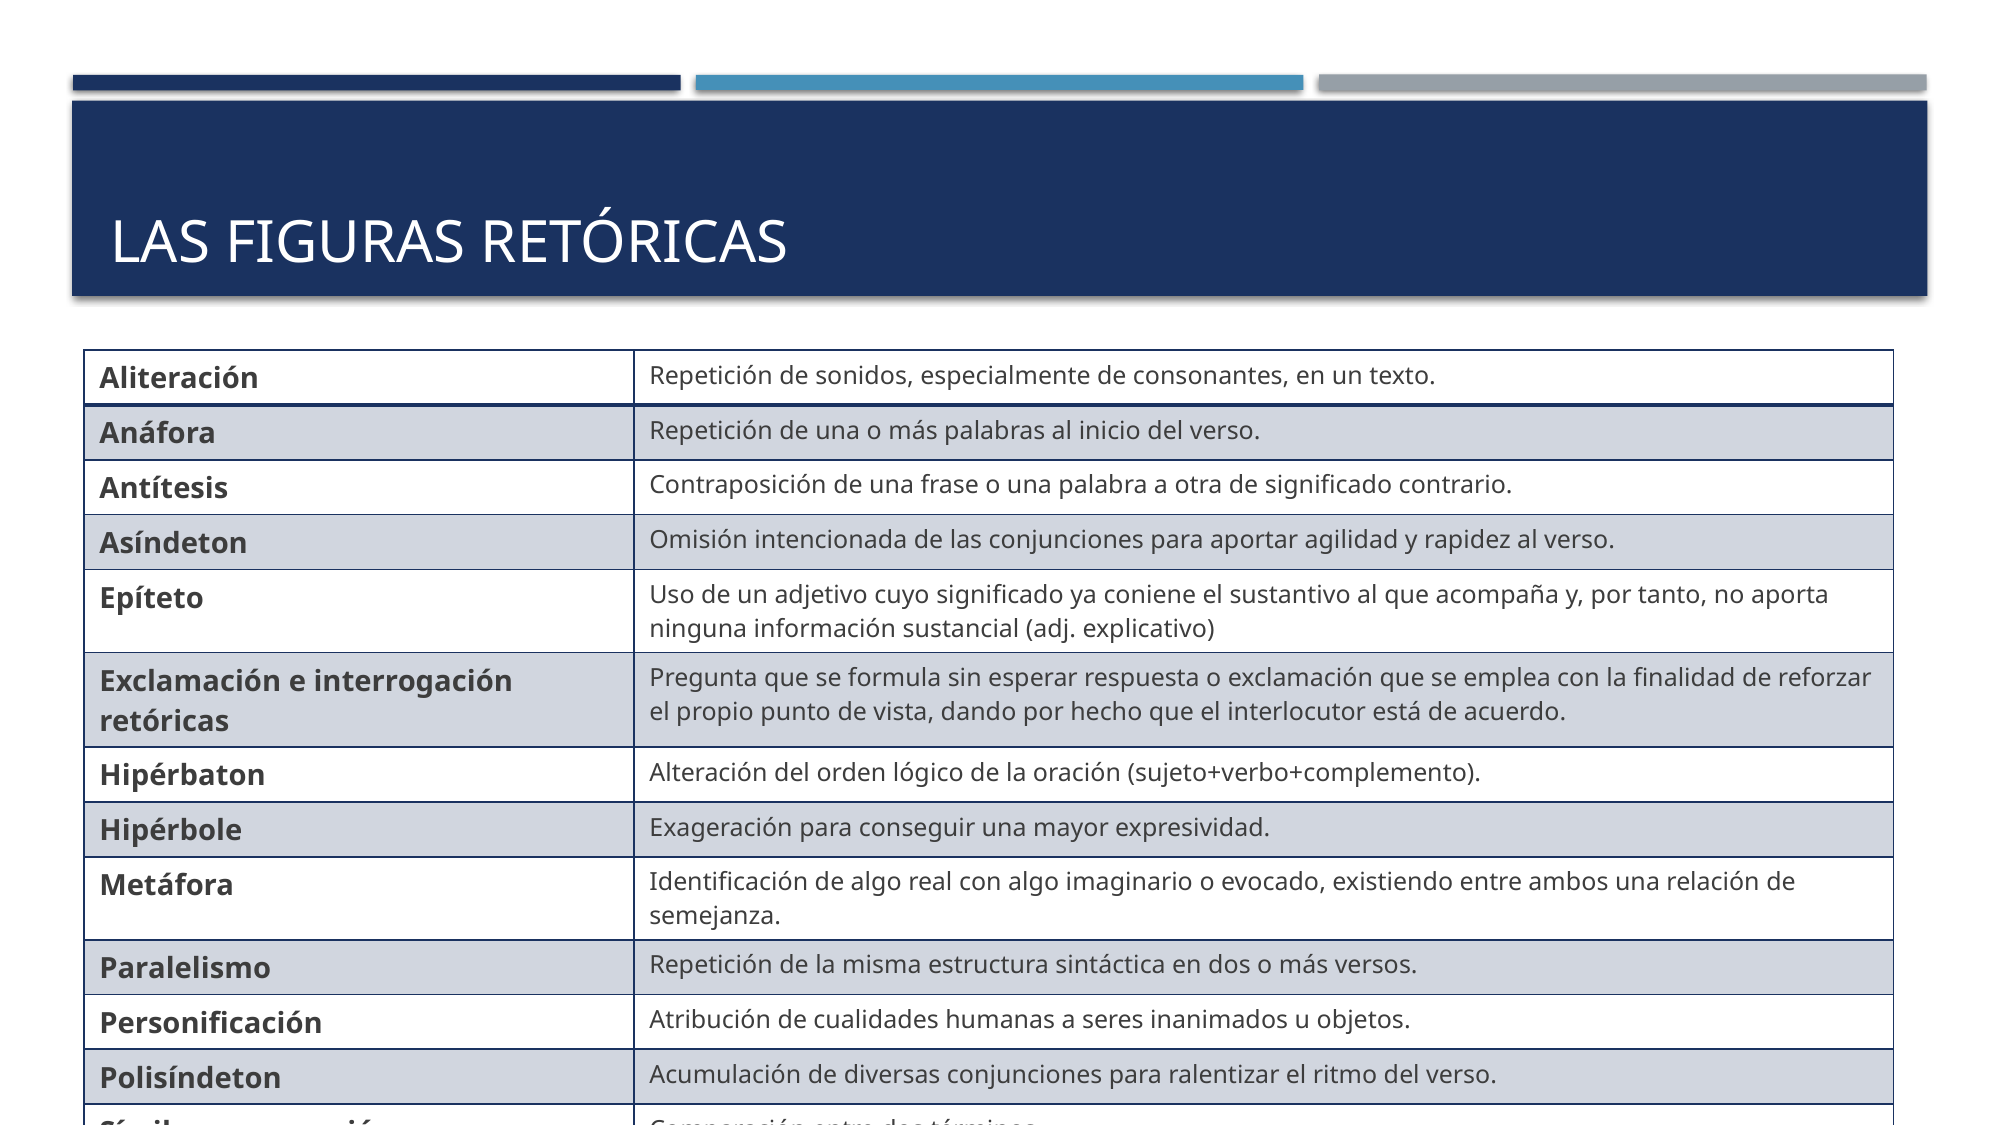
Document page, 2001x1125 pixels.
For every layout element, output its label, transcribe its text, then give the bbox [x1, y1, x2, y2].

table_cell Asíndeton [85, 515, 633, 569]
table_cell Personificación [85, 995, 633, 1048]
table_cell Alteración del orden lógico de la oración (sujeto+verbo+complemento). [635, 748, 1893, 801]
table_cell Omisión intencionada de las conjunciones para aportar agilidad y rapidez al verso. [635, 515, 1893, 569]
table_header Repetición de sonidos, especialmente de consonantes, en un texto. [635, 351, 1893, 403]
table_cell Antítesis [85, 461, 633, 514]
table_cell Repetición de una o más palabras al inicio del verso. [635, 407, 1893, 459]
table_cell Hipérbole [85, 803, 633, 856]
table_cell Contraposición de una frase o una palabra a otra de significado contrario. [635, 461, 1893, 514]
table_cell Paralelismo [85, 941, 633, 994]
table_cell Pregunta que se formula sin esperar respuesta o exclamación que se emplea con la finalidad de reforzar el propio punto de vista, dando por hecho que el interlocutor está de acuerdo. [635, 653, 1893, 746]
table_cell Exclamación e interrogación retóricas [85, 653, 633, 746]
table_cell Atribución de cualidades humanas a seres inanimados u objetos. [635, 995, 1893, 1048]
table_cell Anáfora [85, 407, 633, 459]
title LAS FIGURAS RETÓRICAS [95, 115, 1905, 282]
table_cell Metáfora [85, 858, 633, 939]
table_header Aliteración [85, 351, 633, 403]
table_cell Epíteto [85, 570, 633, 652]
table_cell Comparación entre dos términos. [635, 1105, 1893, 1125]
table_cell Uso de un adjetivo cuyo significado ya coniene el sustantivo al que acompaña y, por tanto, no aporta ninguna información sustancial (adj. explicativo) [635, 570, 1893, 652]
table_cell Repetición de la misma estructura sintáctica en dos o más versos. [635, 941, 1893, 994]
table_cell Exageración para conseguir una mayor expresividad. [635, 803, 1893, 856]
table_cell Hipérbaton [85, 748, 633, 801]
table_cell Símil o comparación [85, 1105, 633, 1125]
table_cell Identificación de algo real con algo imaginario o evocado, existiendo entre ambos una relación de semejanza. [635, 858, 1893, 939]
table_cell Acumulación de diversas conjunciones para ralentizar el ritmo del verso. [635, 1050, 1893, 1103]
table_cell Polisíndeton [85, 1050, 633, 1103]
